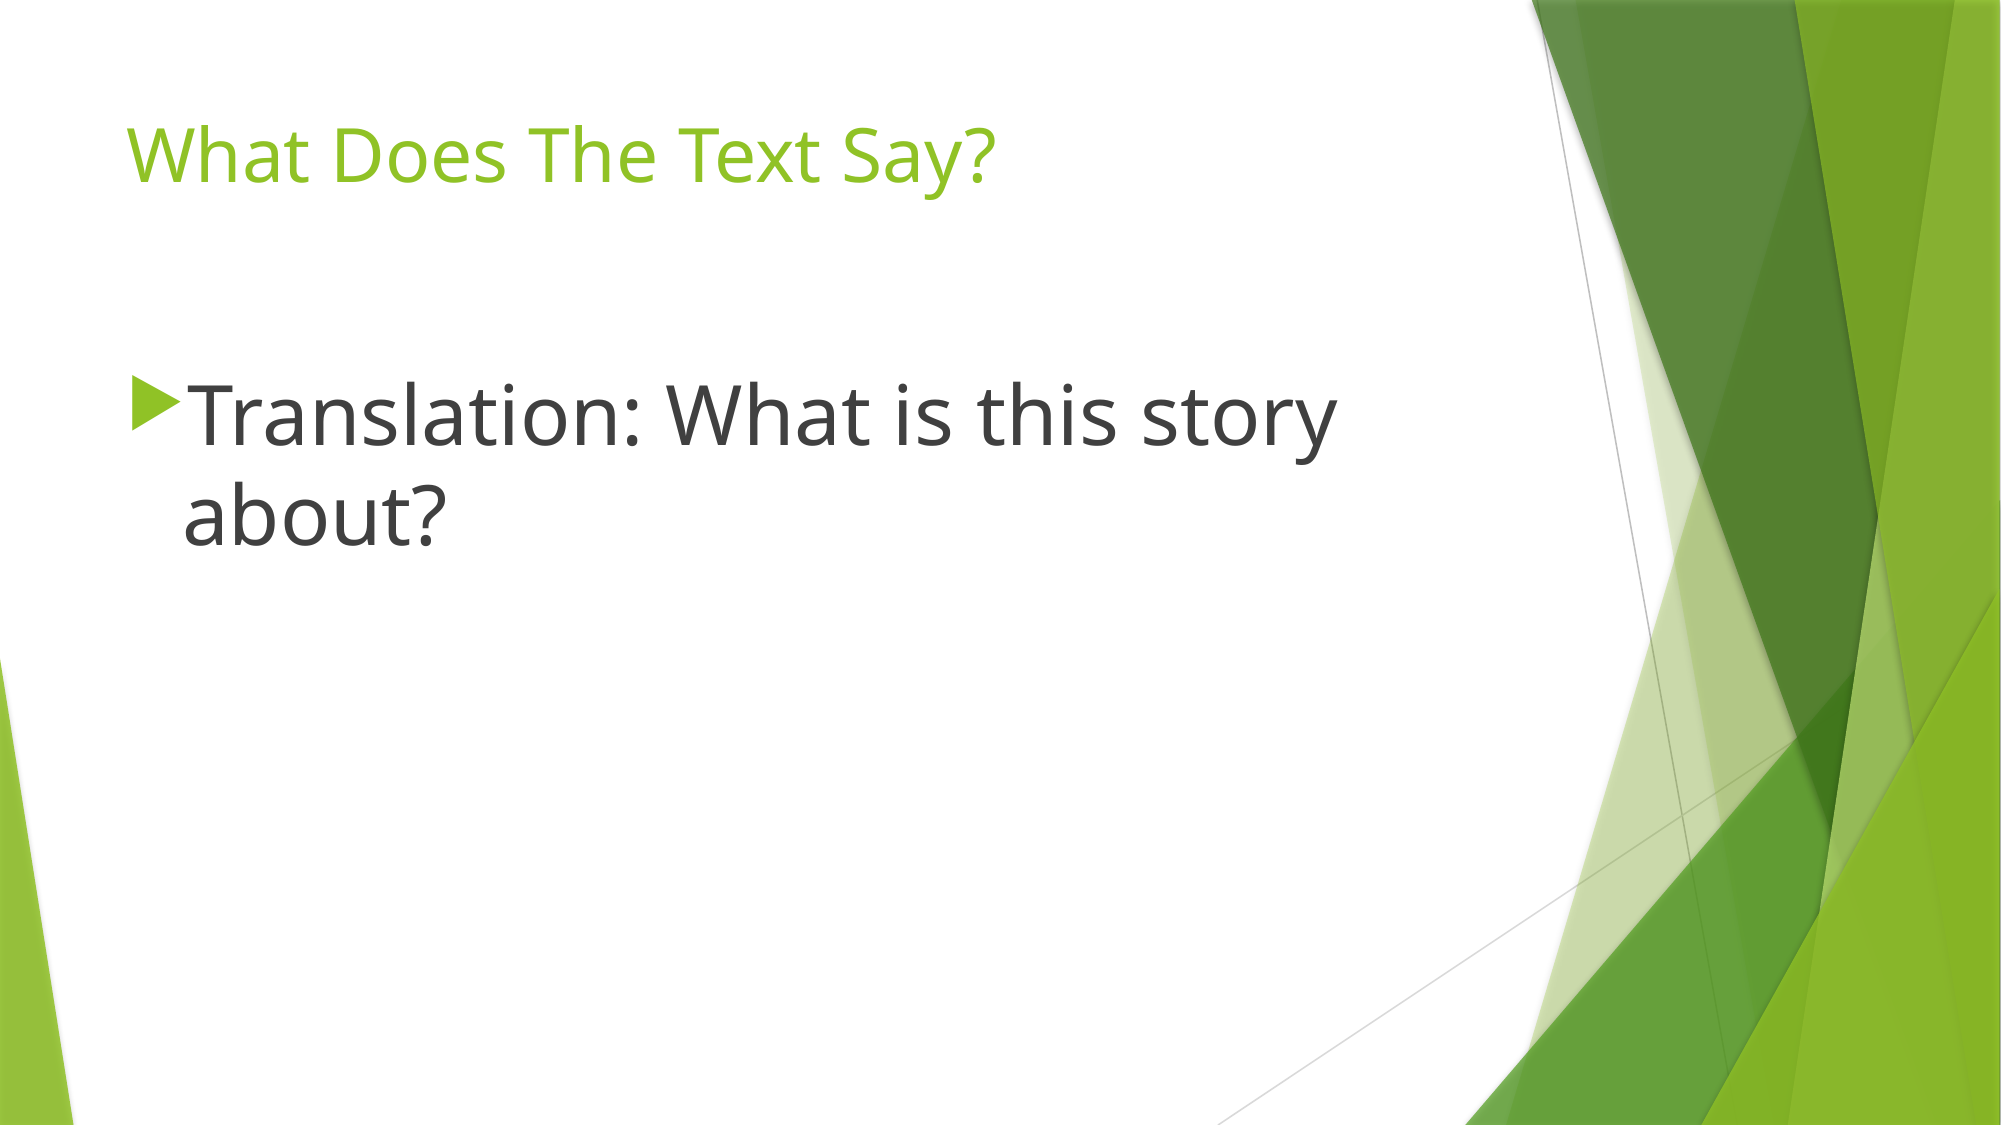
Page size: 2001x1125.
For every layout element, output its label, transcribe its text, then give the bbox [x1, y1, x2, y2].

title What Does The Text Say? [111, 99, 1522, 317]
list Translation: What is this story about? [111, 354, 1522, 992]
